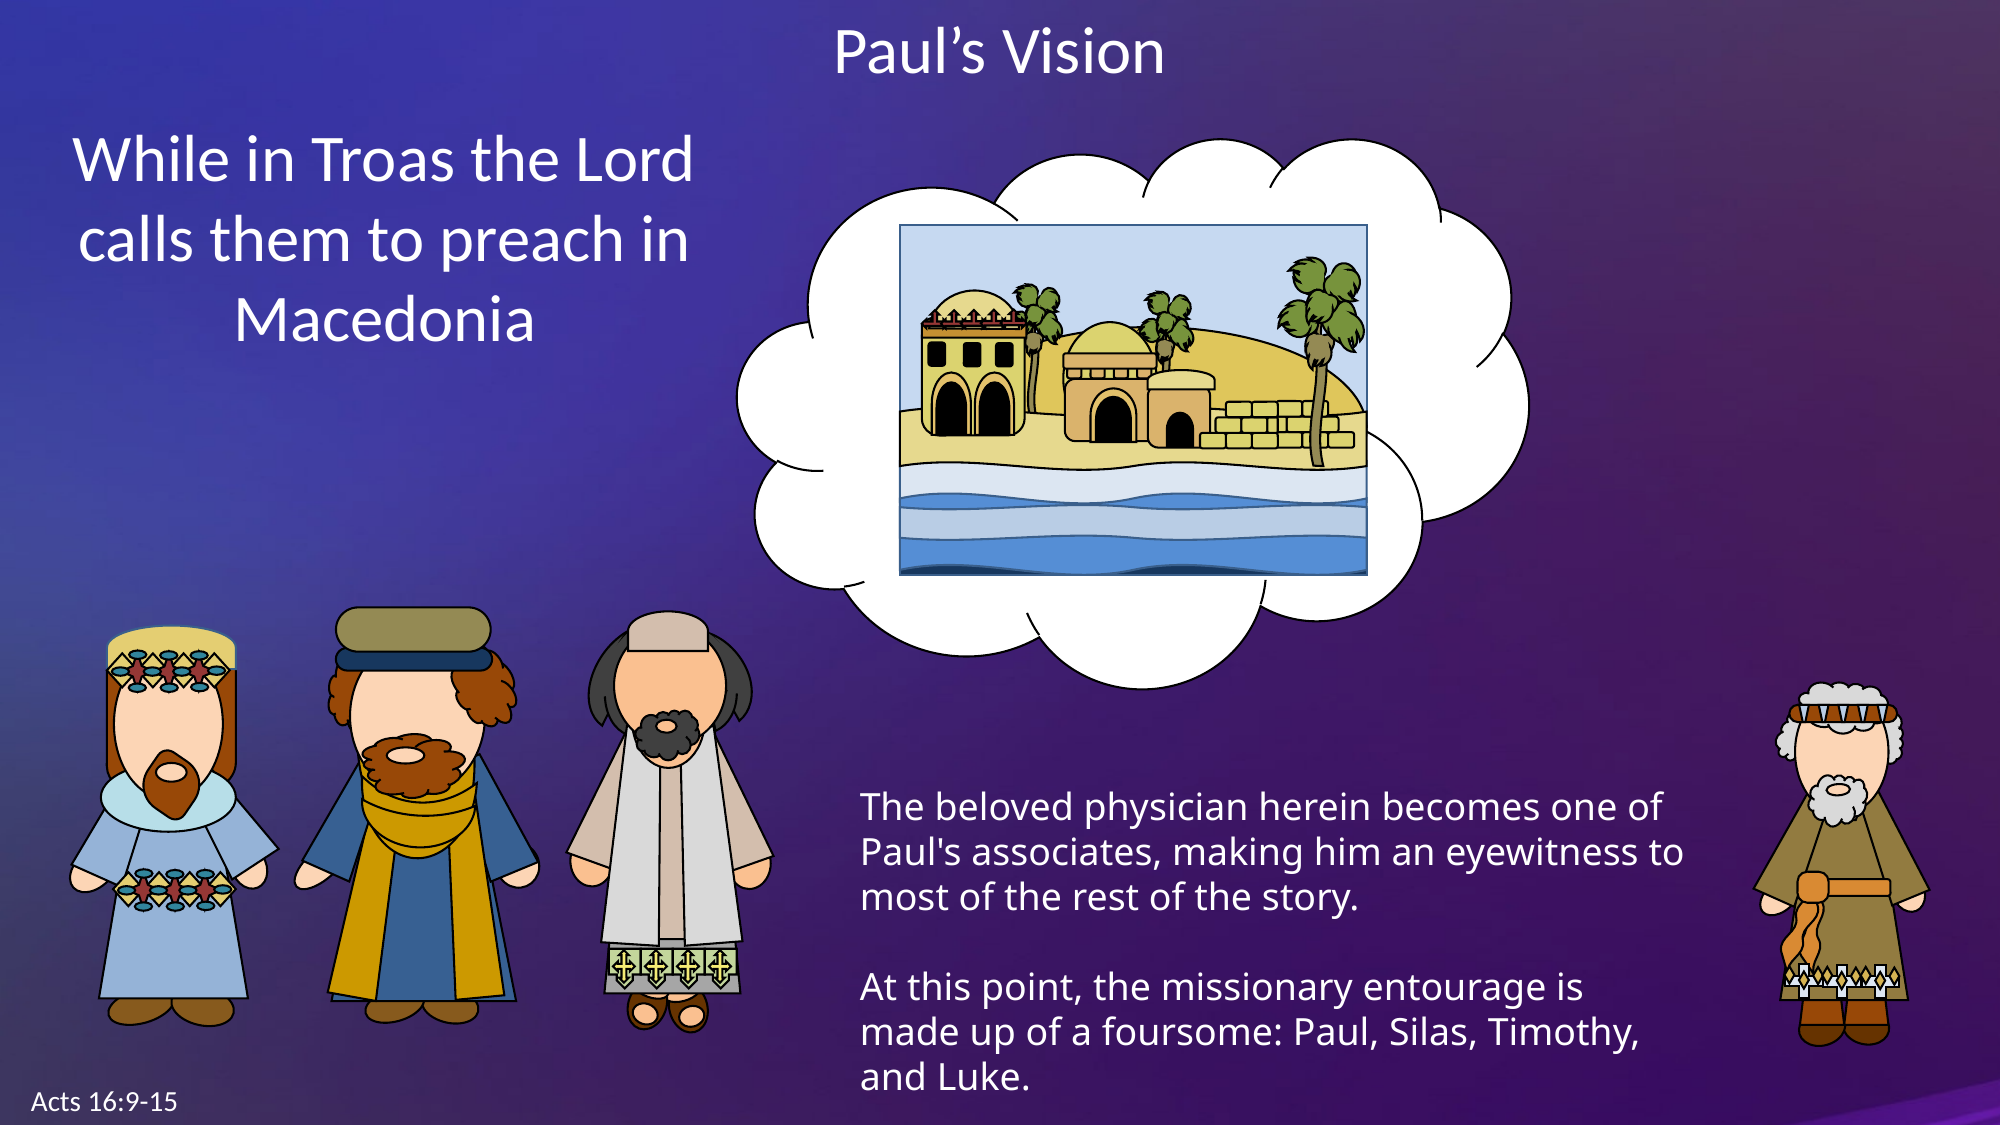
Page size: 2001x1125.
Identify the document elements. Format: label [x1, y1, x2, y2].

text_box [66, 625, 267, 1026]
text_box [1756, 681, 1925, 1046]
text_box [570, 610, 771, 1033]
text_box [899, 224, 1367, 575]
text_box [288, 607, 540, 1023]
picture [0, 0, 2000, 1125]
